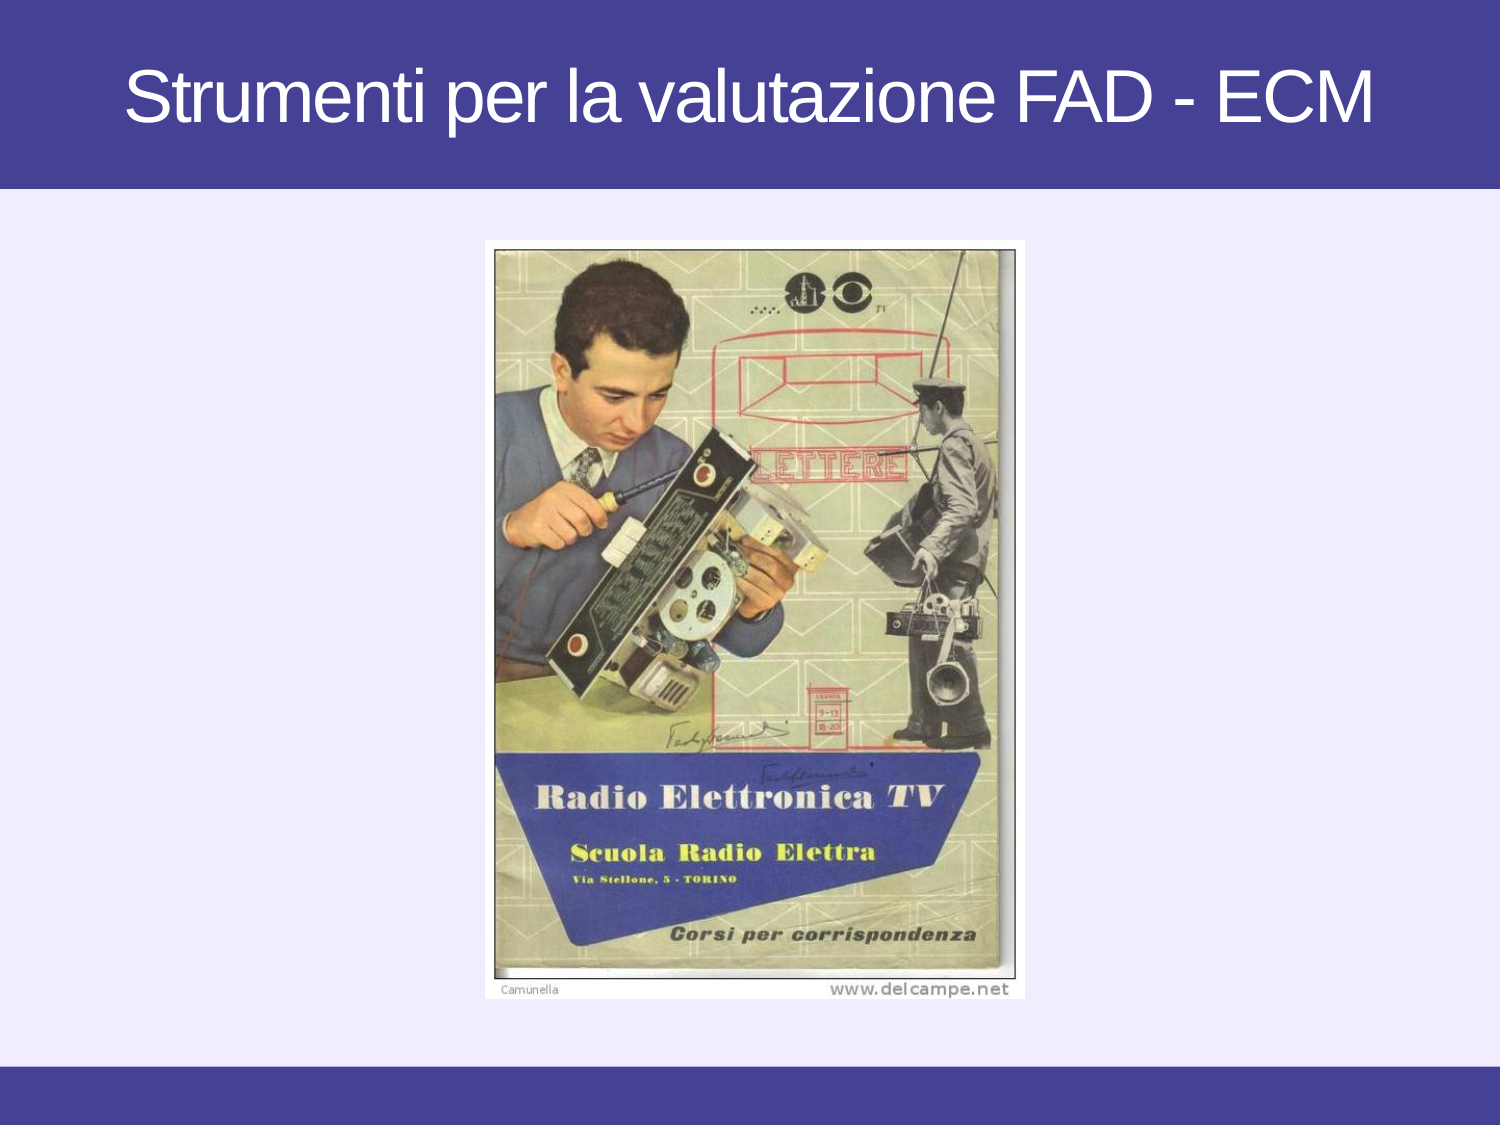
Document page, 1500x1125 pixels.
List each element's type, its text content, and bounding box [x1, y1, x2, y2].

picture [81, 240, 1429, 999]
title Strumenti per la valutazione FAD - ECM [0, 0, 1500, 185]
